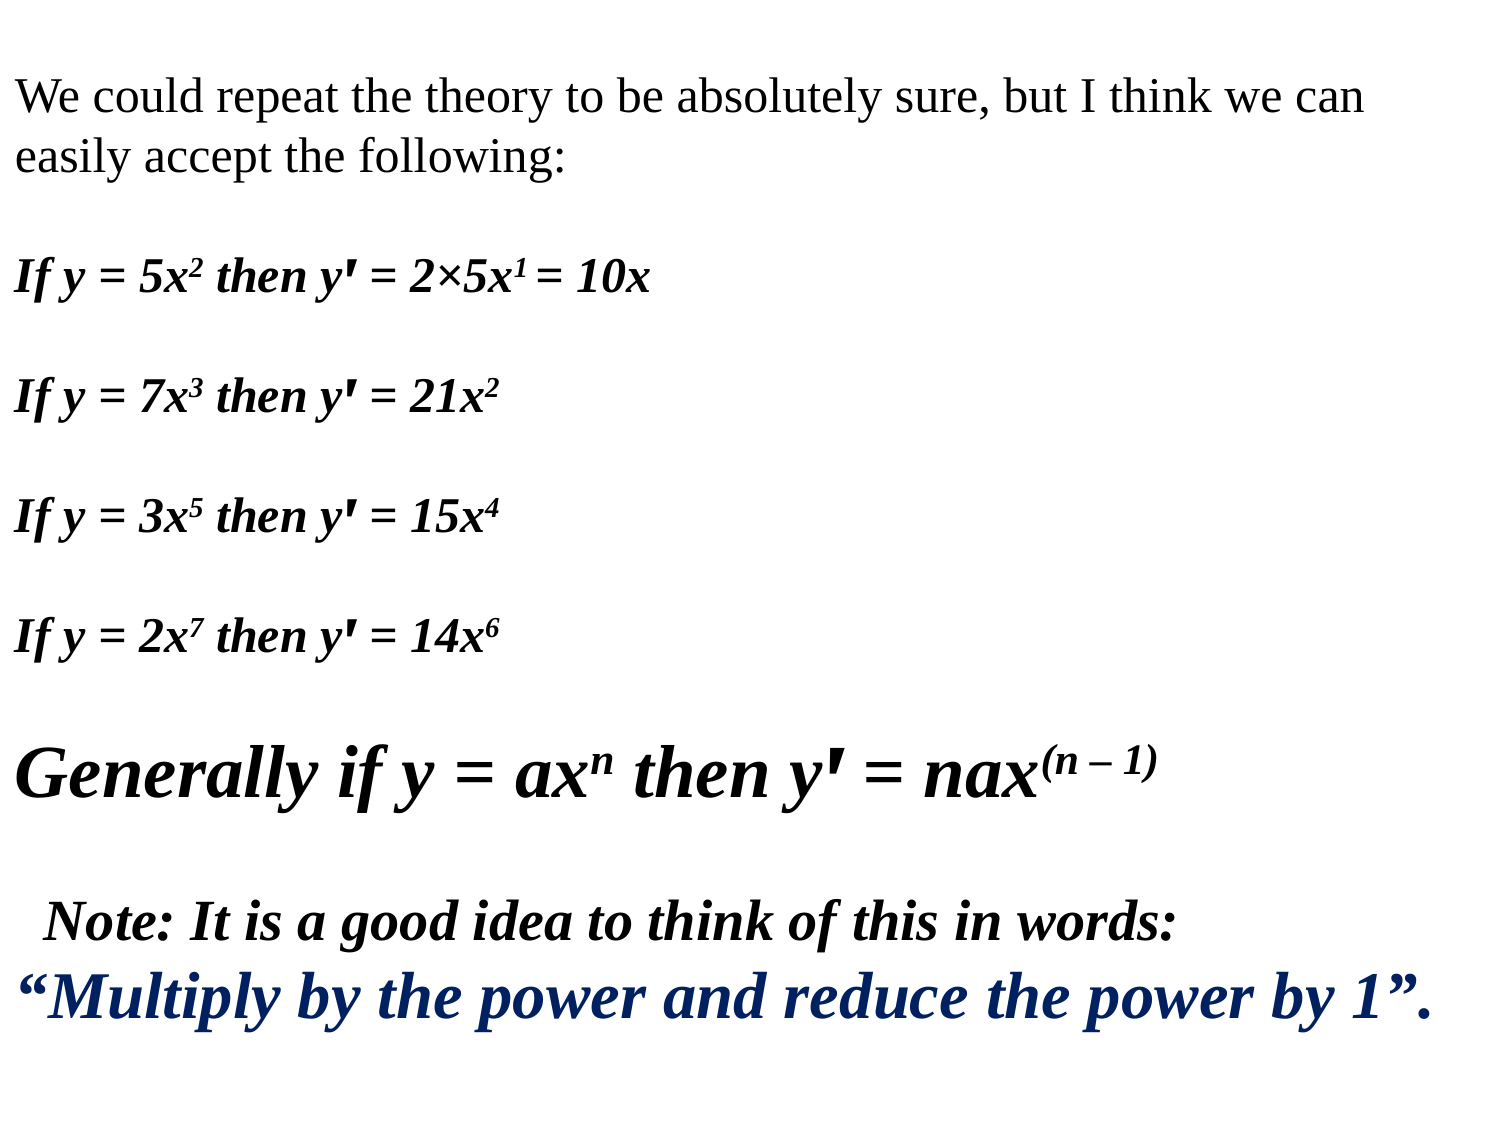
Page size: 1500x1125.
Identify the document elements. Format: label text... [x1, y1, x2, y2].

text_box We could repeat the theory to be absolutely sure, but I think we can easily accept the following: If y = 5x2 then yꞌ = 2×5x1 = 10x If y = 7x3 then yꞌ = 21x2 If y = 3x5 then yꞌ = 15x4 If y = 2x7 then yꞌ = 14x6 Generally if y = axn then yꞌ = nax(n – 1) Note: It is a good idea to think of this in words: “Multiply by the power and reduce the power by 1”. [0, 54, 1500, 1100]
